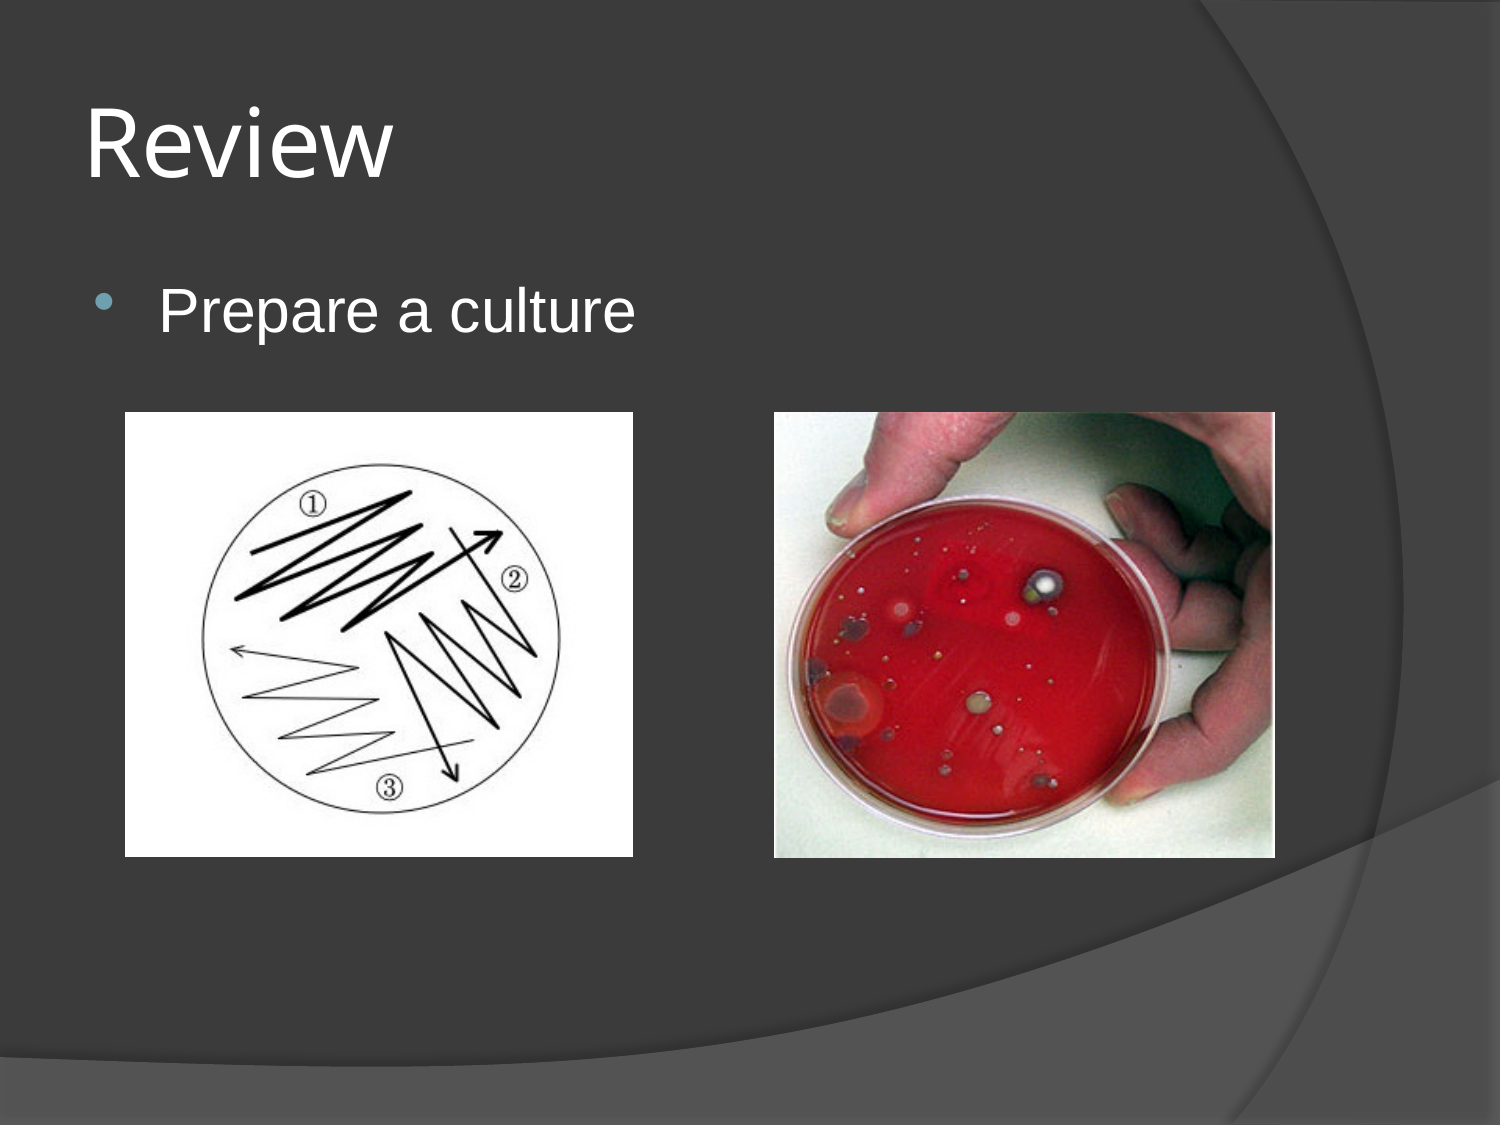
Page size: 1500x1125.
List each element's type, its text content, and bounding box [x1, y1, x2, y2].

list Prepare a culture [75, 262, 1300, 1005]
picture [774, 412, 1276, 859]
title Review [75, 45, 1300, 233]
picture [124, 412, 634, 857]
